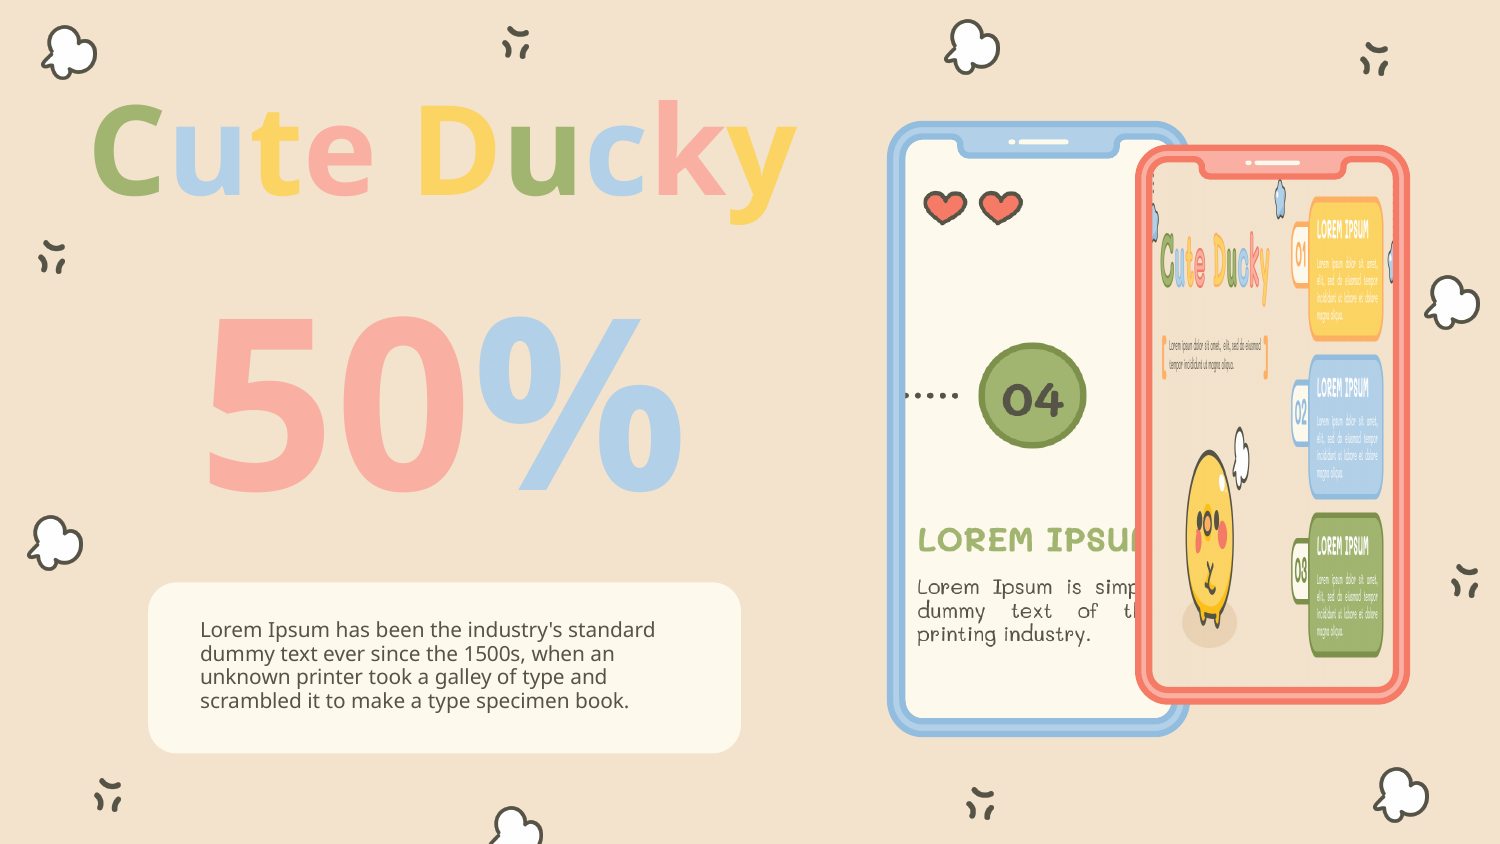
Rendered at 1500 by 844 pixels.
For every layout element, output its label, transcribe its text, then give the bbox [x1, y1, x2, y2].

picture [1360, 42, 1388, 76]
picture [38, 240, 65, 274]
text_box [147, 581, 742, 755]
list Lorem Ipsum has been the industry's standard dummy text ever since the 1500s, when an unknown printer took a galley of type and scrambled it to make a type specimen book. [184, 611, 703, 730]
list 50% [156, 264, 732, 501]
picture [966, 787, 994, 821]
picture [502, 26, 529, 59]
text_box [1138, 147, 1407, 702]
picture [1373, 767, 1429, 823]
picture [944, 19, 1000, 75]
picture [488, 806, 543, 844]
picture [94, 778, 121, 812]
picture [1451, 564, 1478, 598]
picture [1424, 275, 1480, 330]
list Cute Ducky [64, 98, 821, 228]
picture [41, 25, 97, 80]
picture [27, 515, 83, 571]
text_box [890, 123, 1187, 735]
